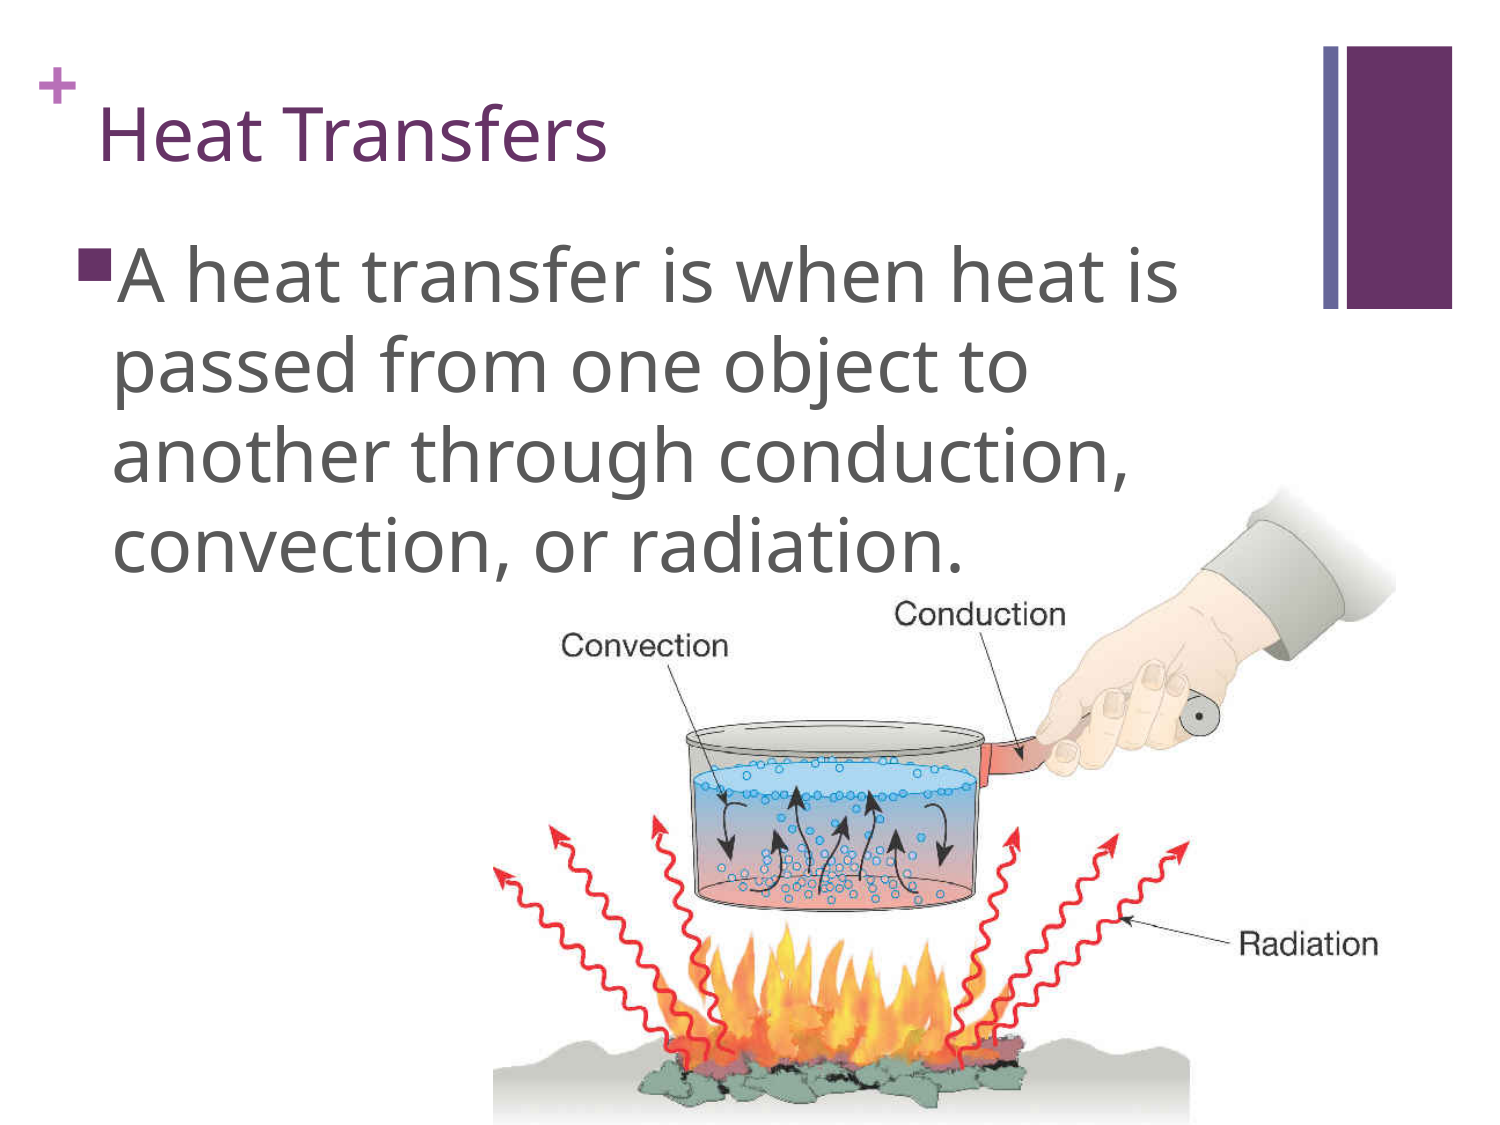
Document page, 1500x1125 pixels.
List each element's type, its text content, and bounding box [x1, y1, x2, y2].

picture [493, 474, 1396, 1125]
list A heat transfer is when heat is passed from one object to another through conduction, convection, or radiation. [59, 219, 1299, 900]
title Heat Transfers [81, 79, 1322, 263]
